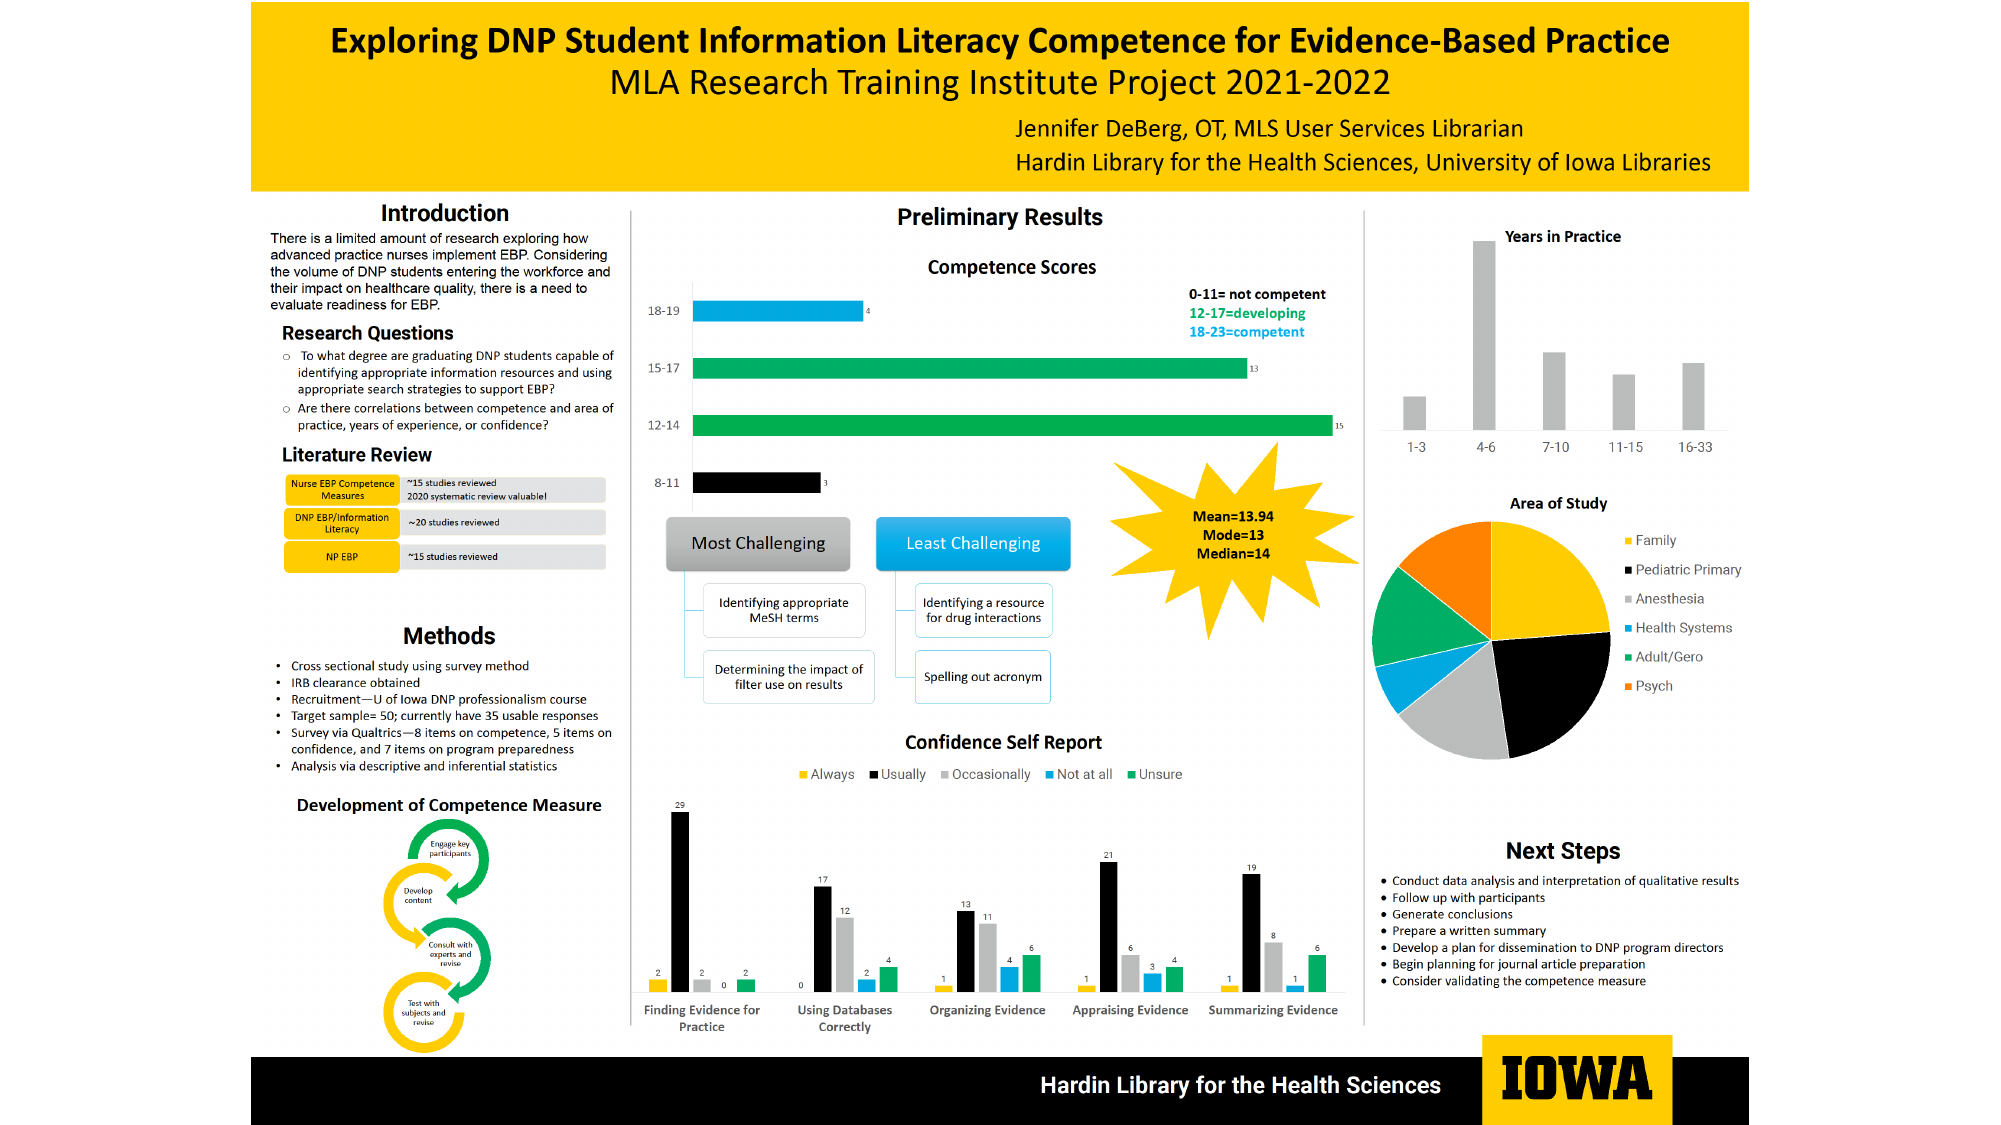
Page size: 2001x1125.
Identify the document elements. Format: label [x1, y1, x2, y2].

text_box [251, 2, 1749, 1125]
